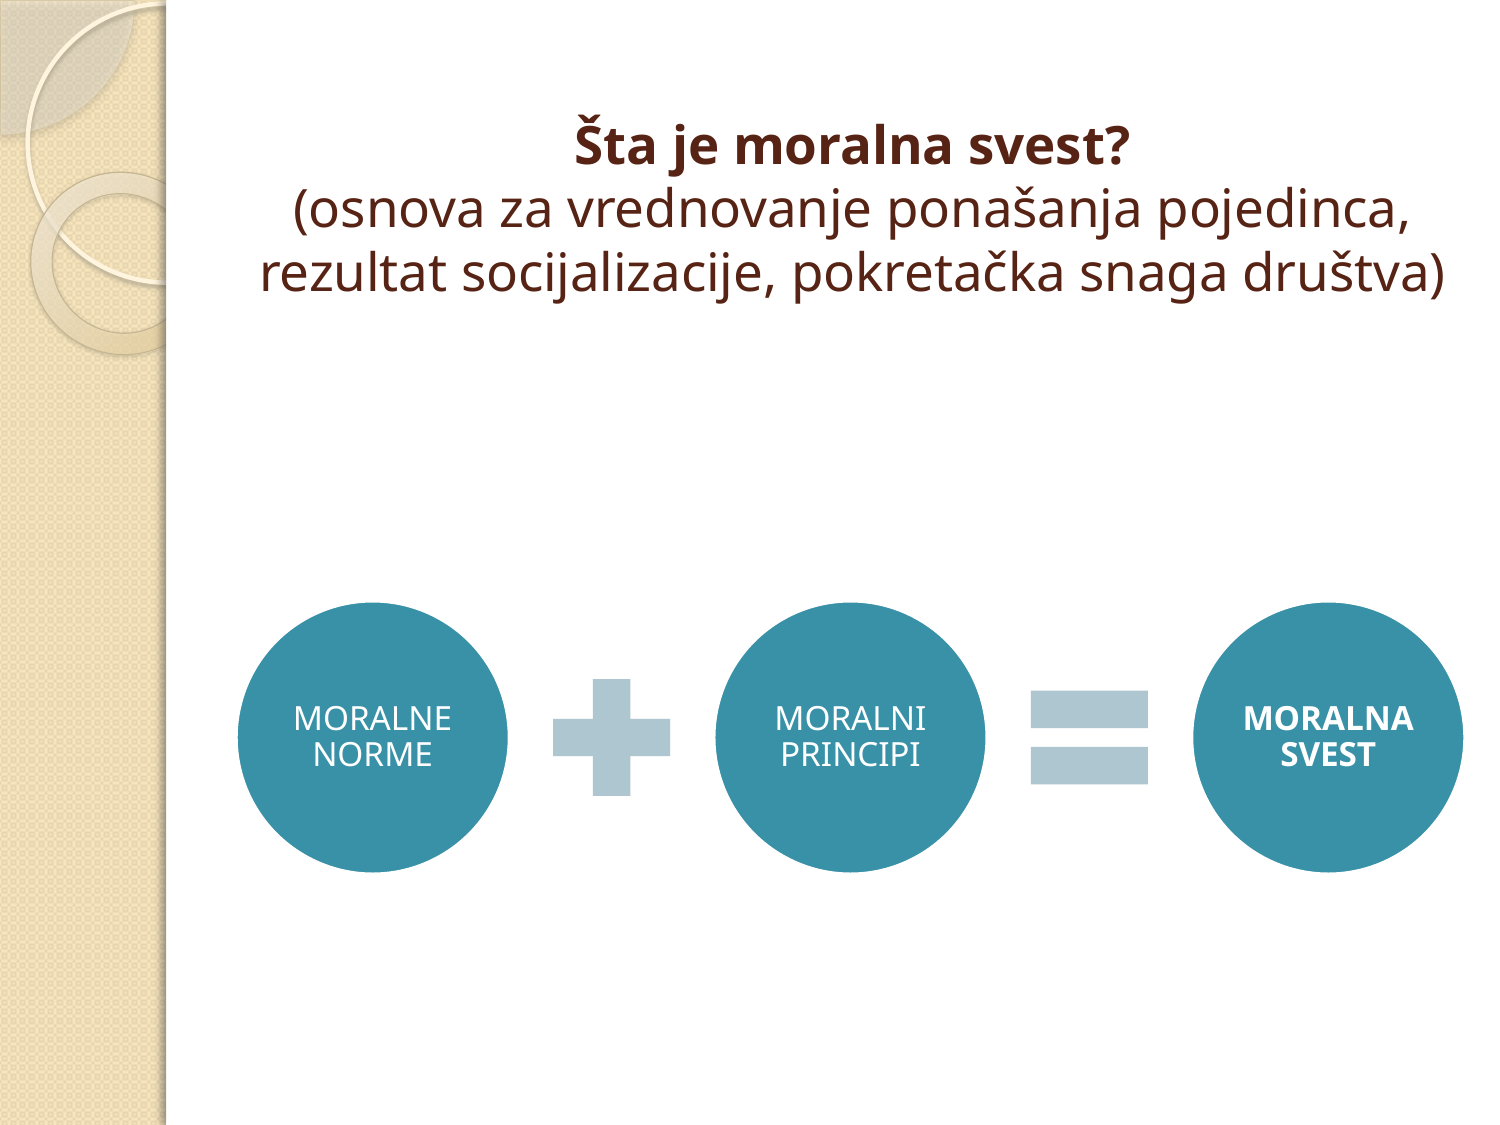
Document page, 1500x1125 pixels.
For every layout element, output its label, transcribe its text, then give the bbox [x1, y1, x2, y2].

title Šta je moralna svest? (osnova za vrednovanje ponašanja pojedinca, rezultat socijalizacije, pokretačka snaga društva) [237, 37, 1468, 313]
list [235, 512, 1466, 963]
